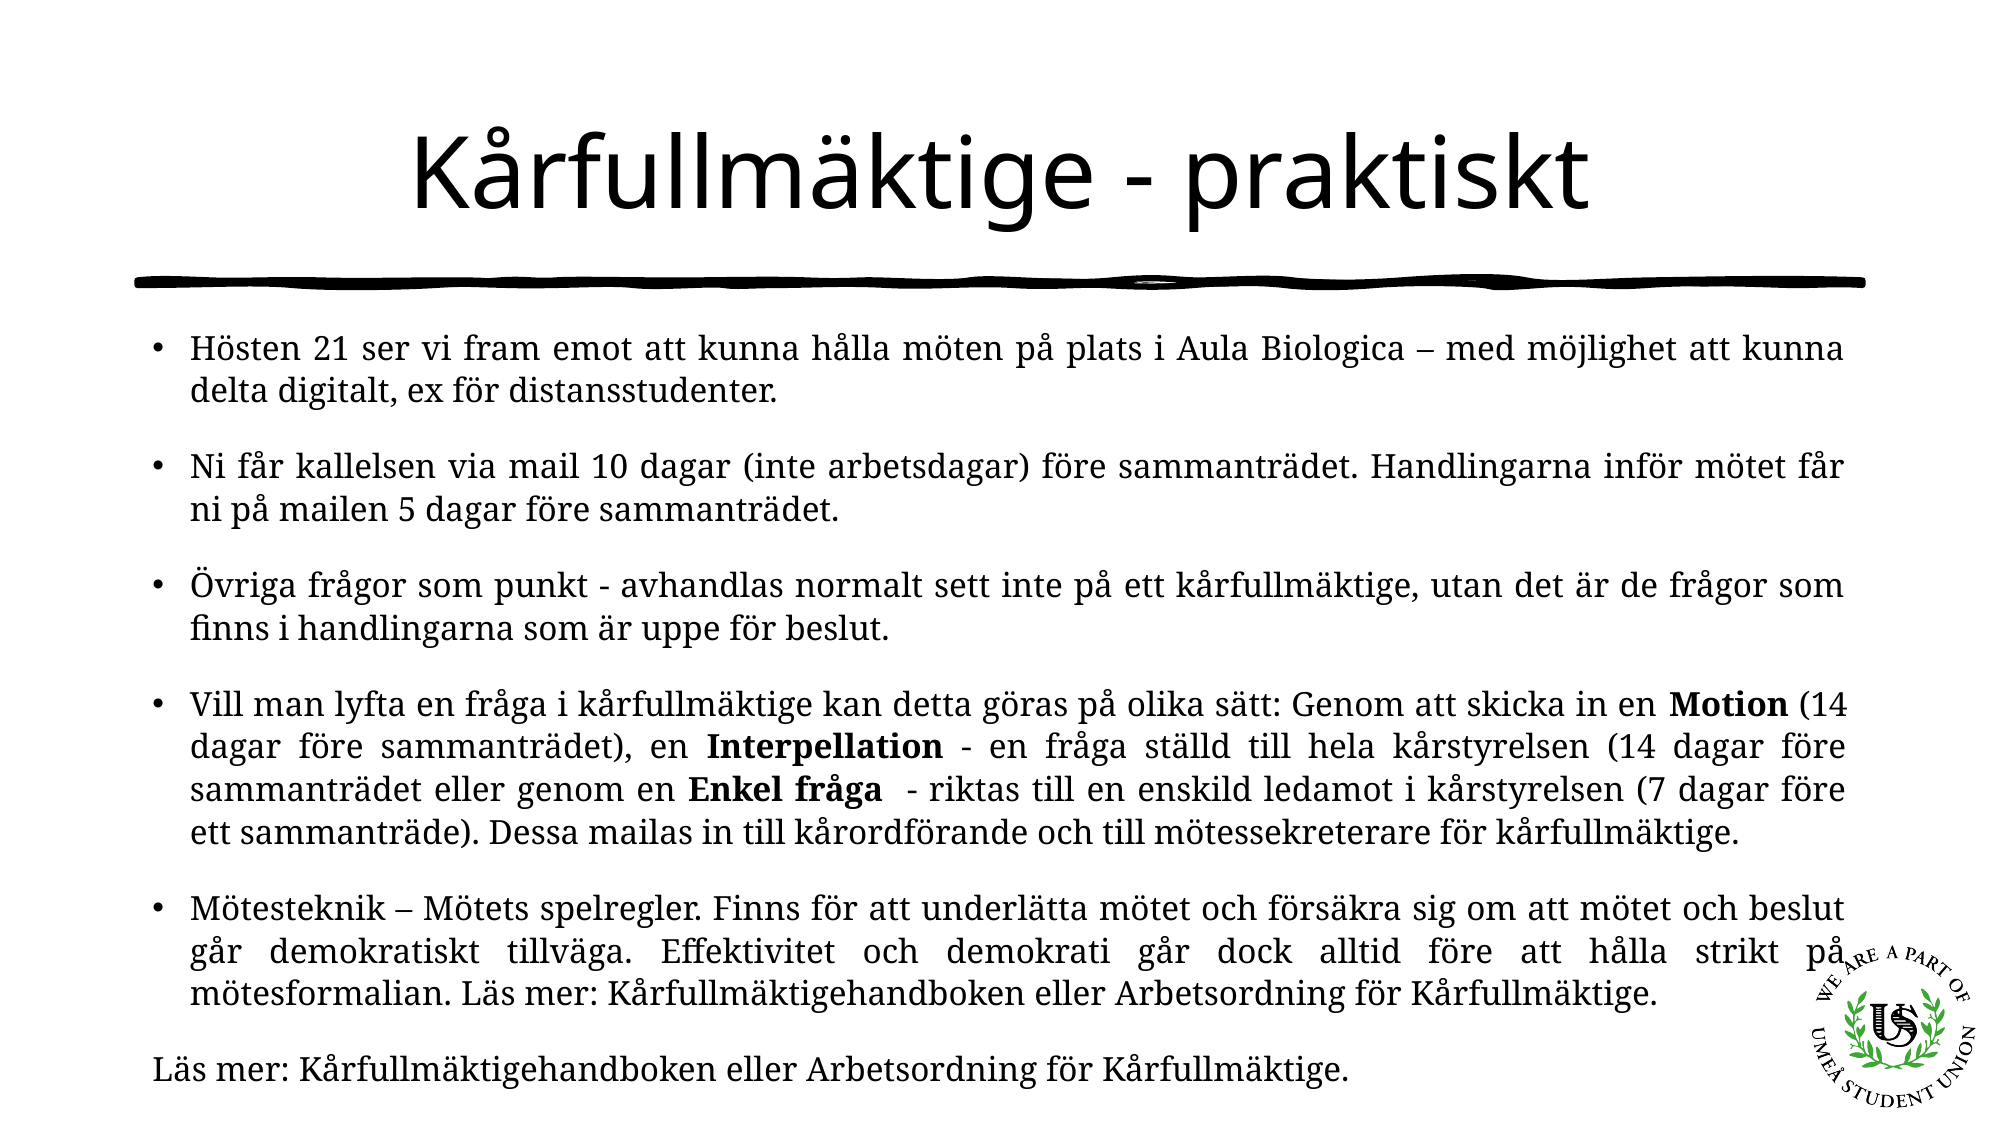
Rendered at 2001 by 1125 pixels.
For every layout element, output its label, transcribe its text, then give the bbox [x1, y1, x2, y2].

picture [1812, 945, 1977, 1108]
list Hösten 21 ser vi fram emot att kunna hålla möten på plats i Aula Biologica – med möjlighet att kunna delta digitalt, ex för distansstudenter. Ni får kallelsen via mail 10 dagar (inte arbetsdagar) före sammanträdet. Handlingarna inför mötet får ni på mailen 5 dagar före sammanträdet. Övriga frågor som punkt - avhandlas normalt sett inte på ett kårfullmäktige, utan det är de frågor som finns i handlingarna som är uppe för beslut. Vill man lyfta en fråga i kårfullmäktige kan detta göras på olika sätt: Genom att skicka in en Motion (14 dagar före sammanträdet), en Interpellation - en fråga ställd till hela kårstyrelsen (14 dagar före sammanträdet eller genom en Enkel fråga - riktas till en enskild ledamot i kårstyrelsen (7 dagar före ett sammanträde). Dessa mailas in till kårordförande och till mötessekreterare för kårfullmäktige. Mötesteknik – Mötets spelregler. Finns för att underlätta mötet och försäkra sig om att mötet och beslut går demokratiskt tillväga. Effektivitet och demokrati går dock alltid före att hålla strikt på mötesformalian. Läs mer: Kårfullmäktigehandboken eller Arbetsordning för Kårfullmäktige. Läs mer: Kårfullmäktigehandboken eller Arbetsordning för Kårfullmäktige. [137, 316, 1863, 1125]
title Kårfullmäktige - praktiskt [137, 59, 1863, 278]
